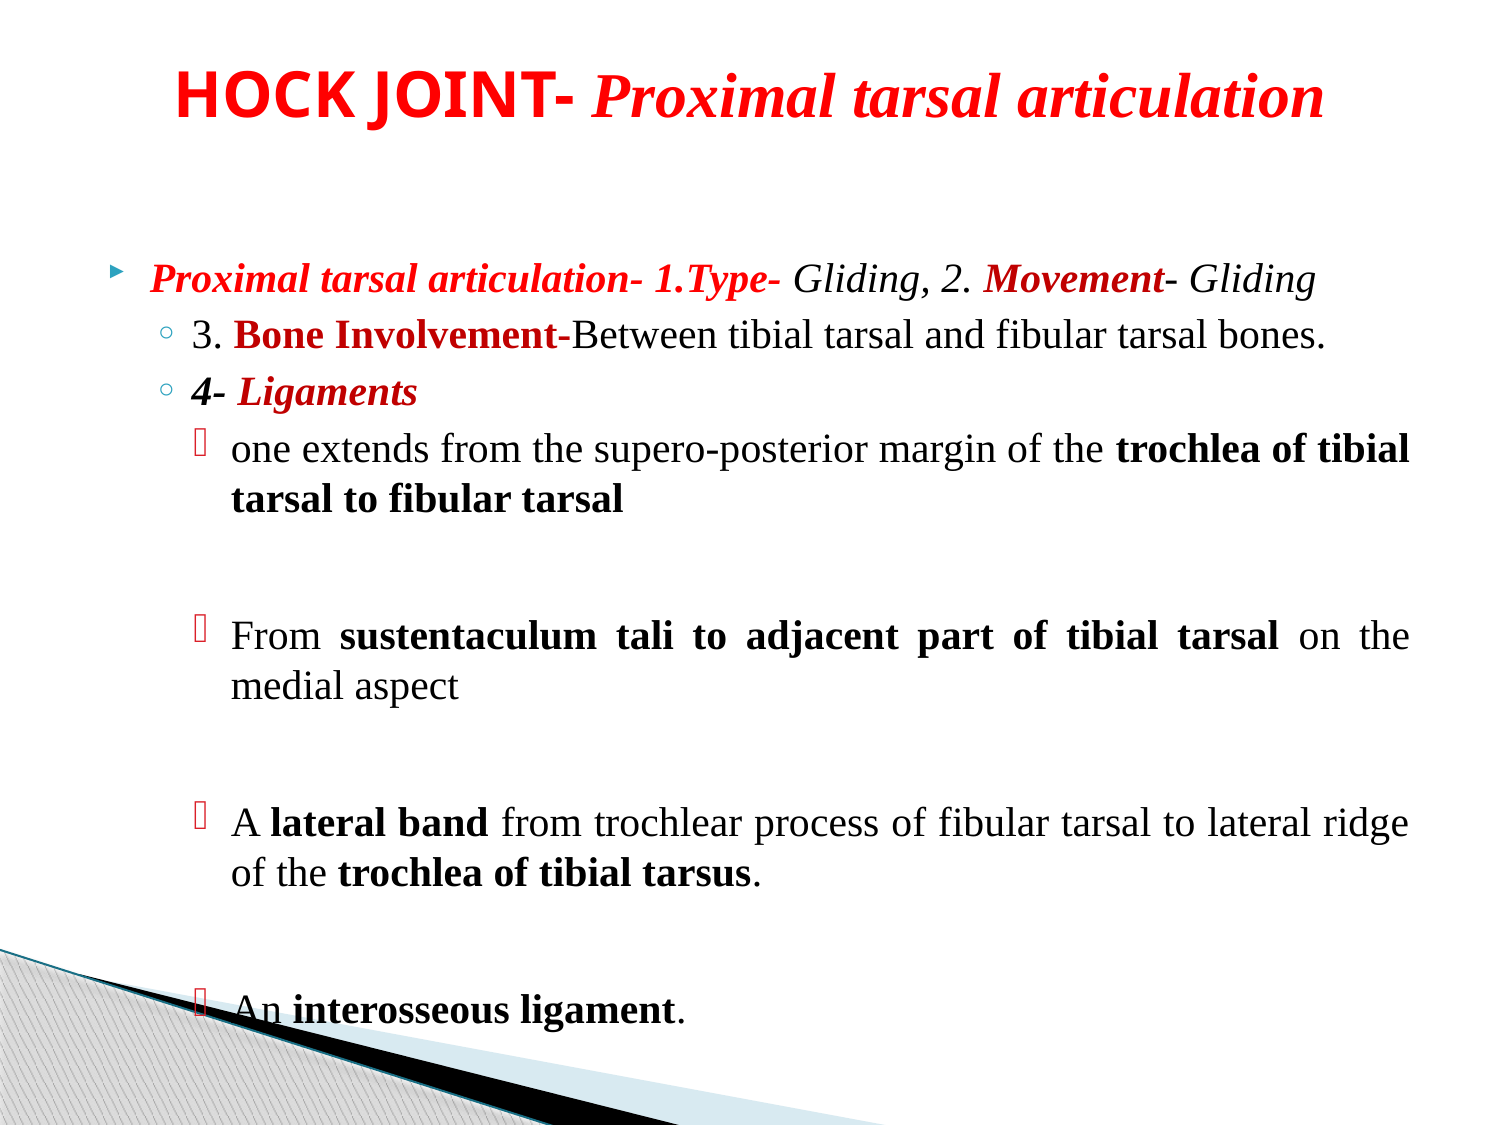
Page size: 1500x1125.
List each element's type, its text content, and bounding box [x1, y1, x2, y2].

title HOCK JOINT- Proximal tarsal articulation [75, 45, 1425, 233]
list Proximal tarsal articulation- 1.Type- Gliding, 2. Movement- Gliding 3. Bone Involvement-Between tibial tarsal and fibular tarsal bones. 4- Ligaments one extends from the supero-posterior margin of the trochlea of tibial tarsal to fibular tarsal From sustentaculum tali to adjacent part of tibial tarsal on the medial aspect A lateral band from trochlear process of fibular tarsal to lateral ridge of the trochlea of tibial tarsus. An interosseous ligament. [75, 243, 1425, 986]
